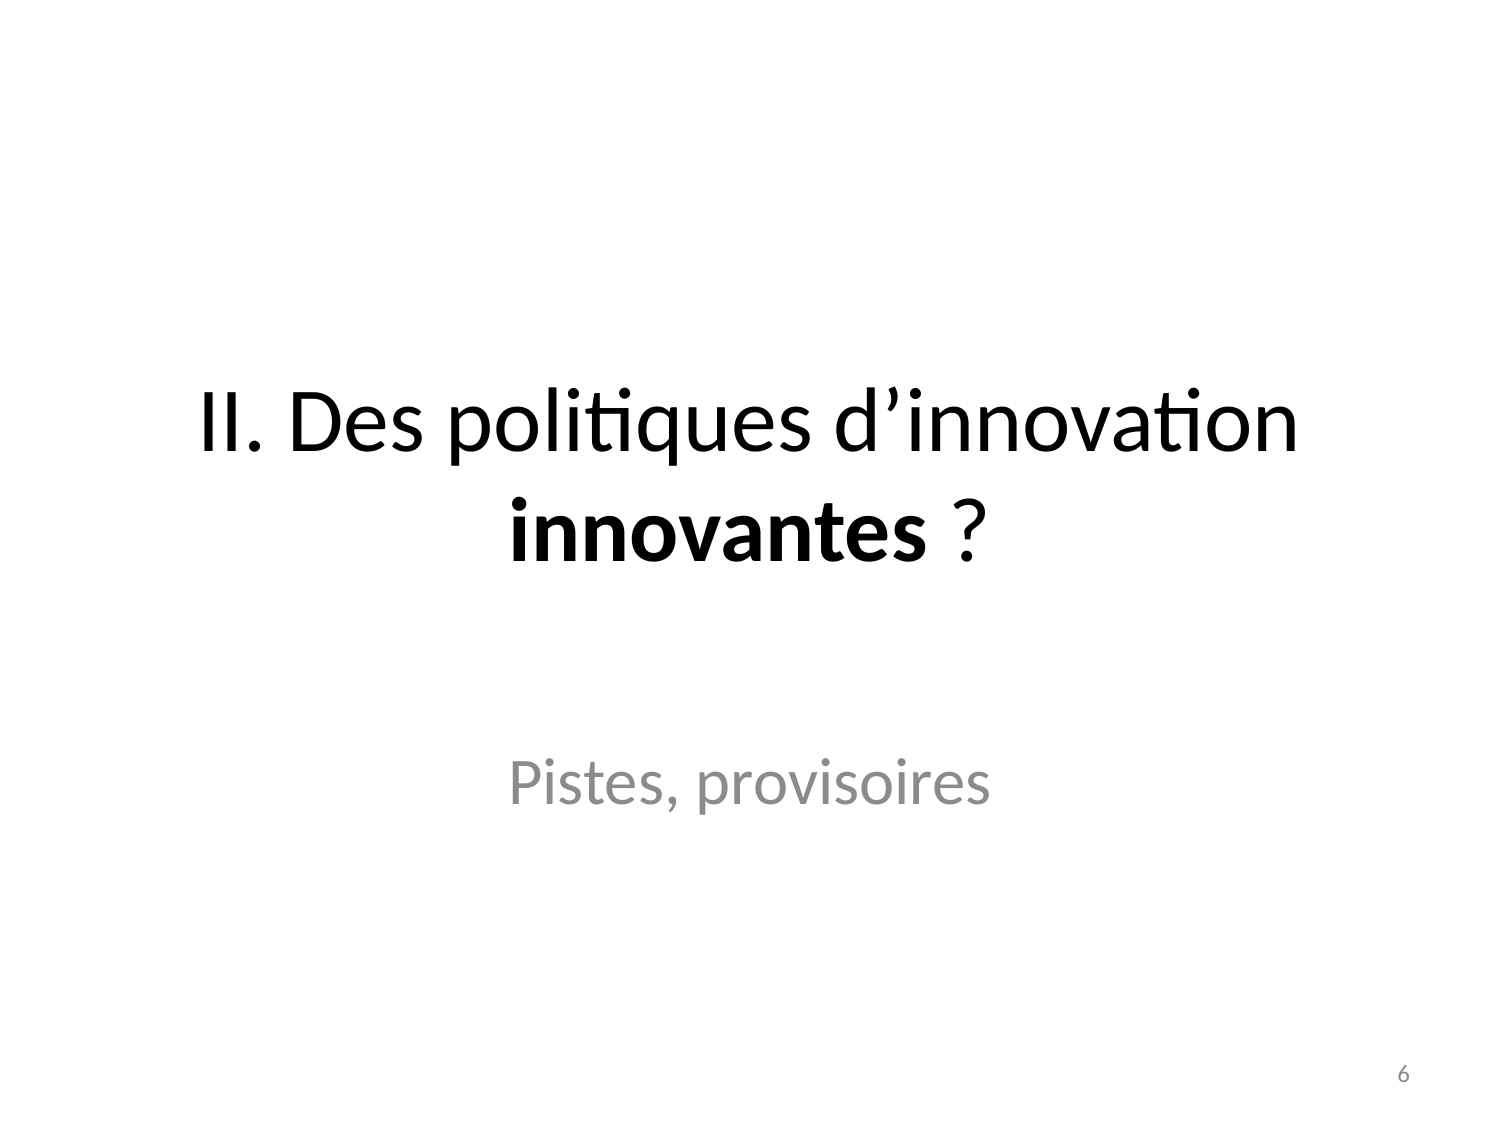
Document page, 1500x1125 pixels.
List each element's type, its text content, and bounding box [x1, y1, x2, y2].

title II. Des politiques d’innovation innovantes ? [112, 349, 1388, 591]
slide_number 6 [1074, 1042, 1425, 1103]
subtitle Pistes, provisoires [225, 637, 1275, 925]
